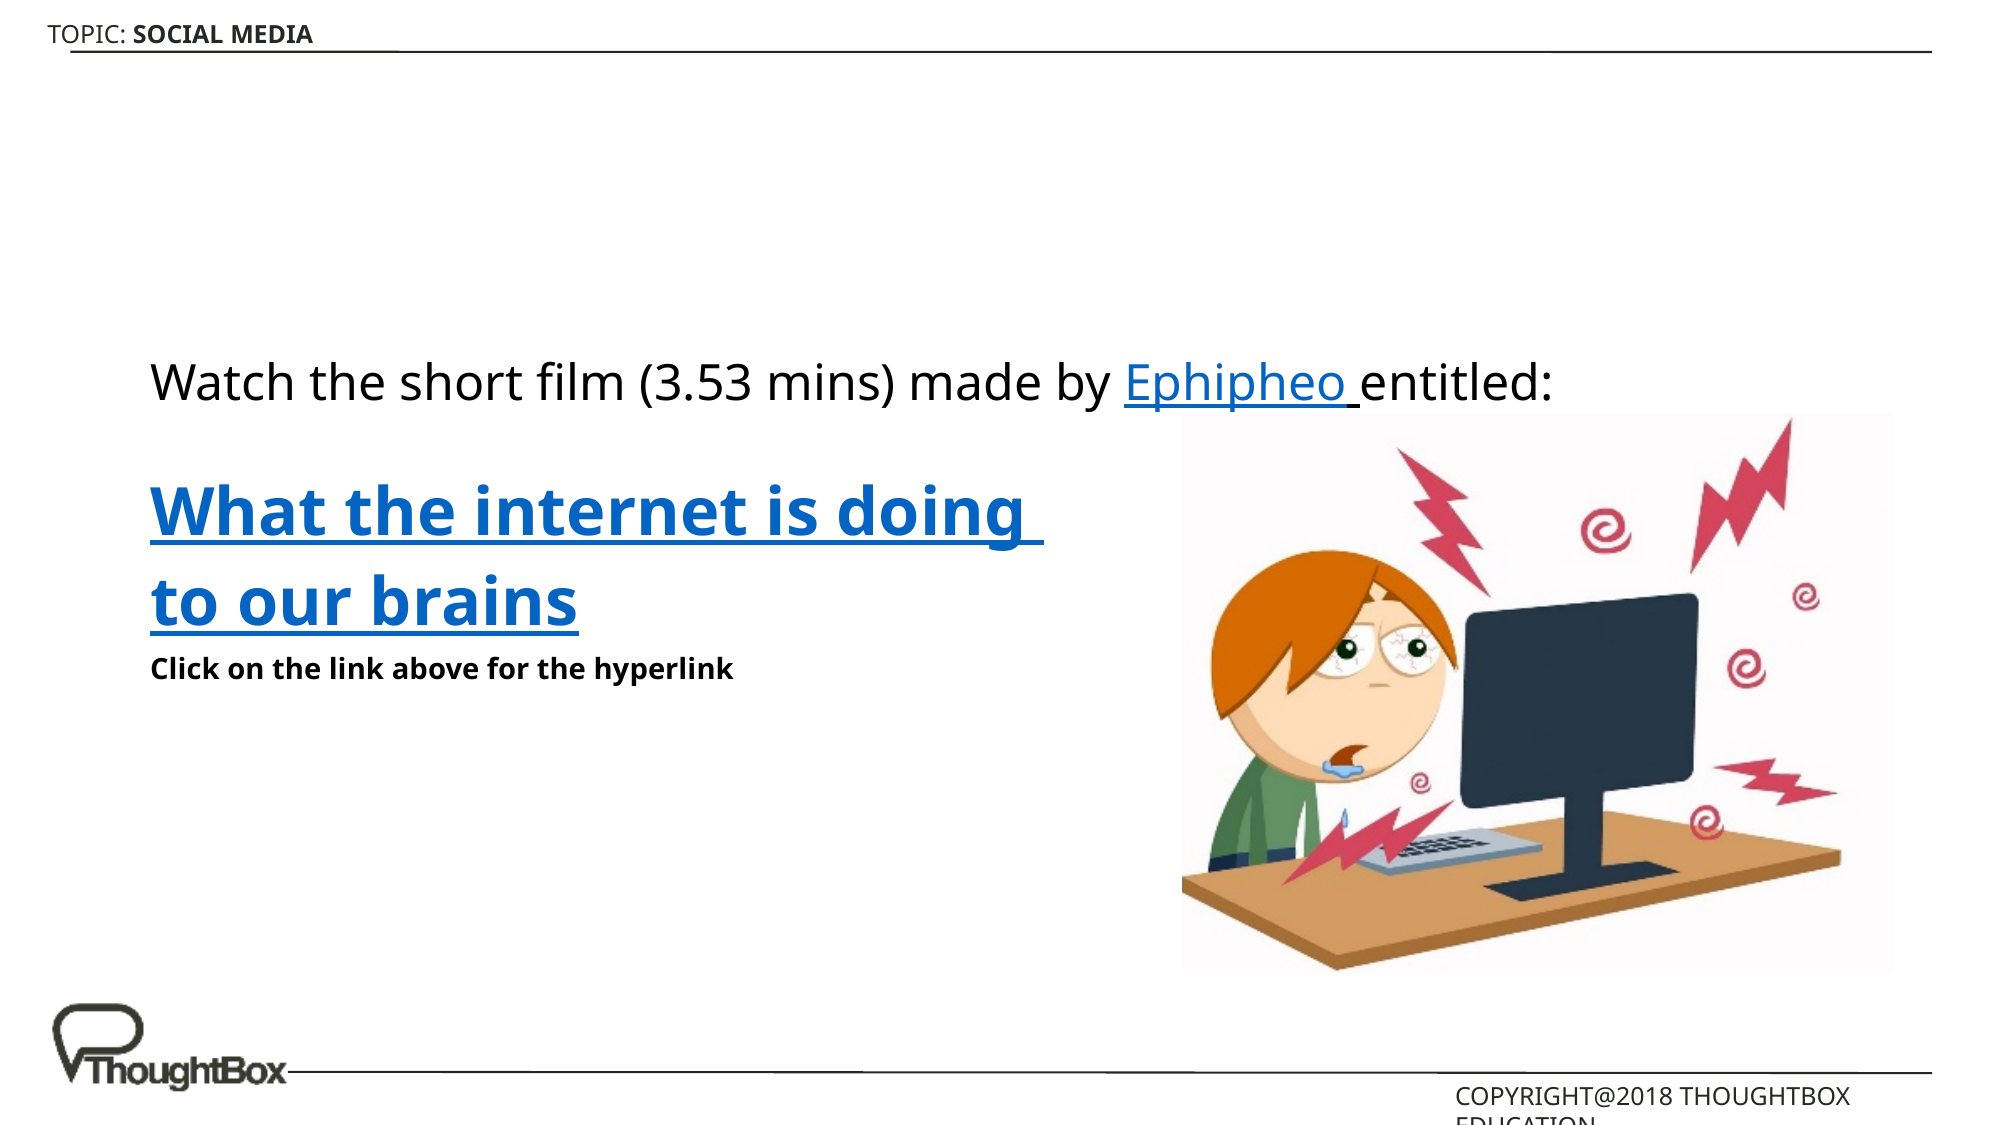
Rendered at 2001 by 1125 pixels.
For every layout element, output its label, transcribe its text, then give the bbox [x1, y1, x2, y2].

picture [1182, 413, 1893, 974]
picture [51, 1002, 288, 1093]
text_box Watch the short film (3.53 mins) made by Ephipheo entitled: What the internet is doing to our brains Click on the link above for the hyperlink [135, 342, 2000, 693]
